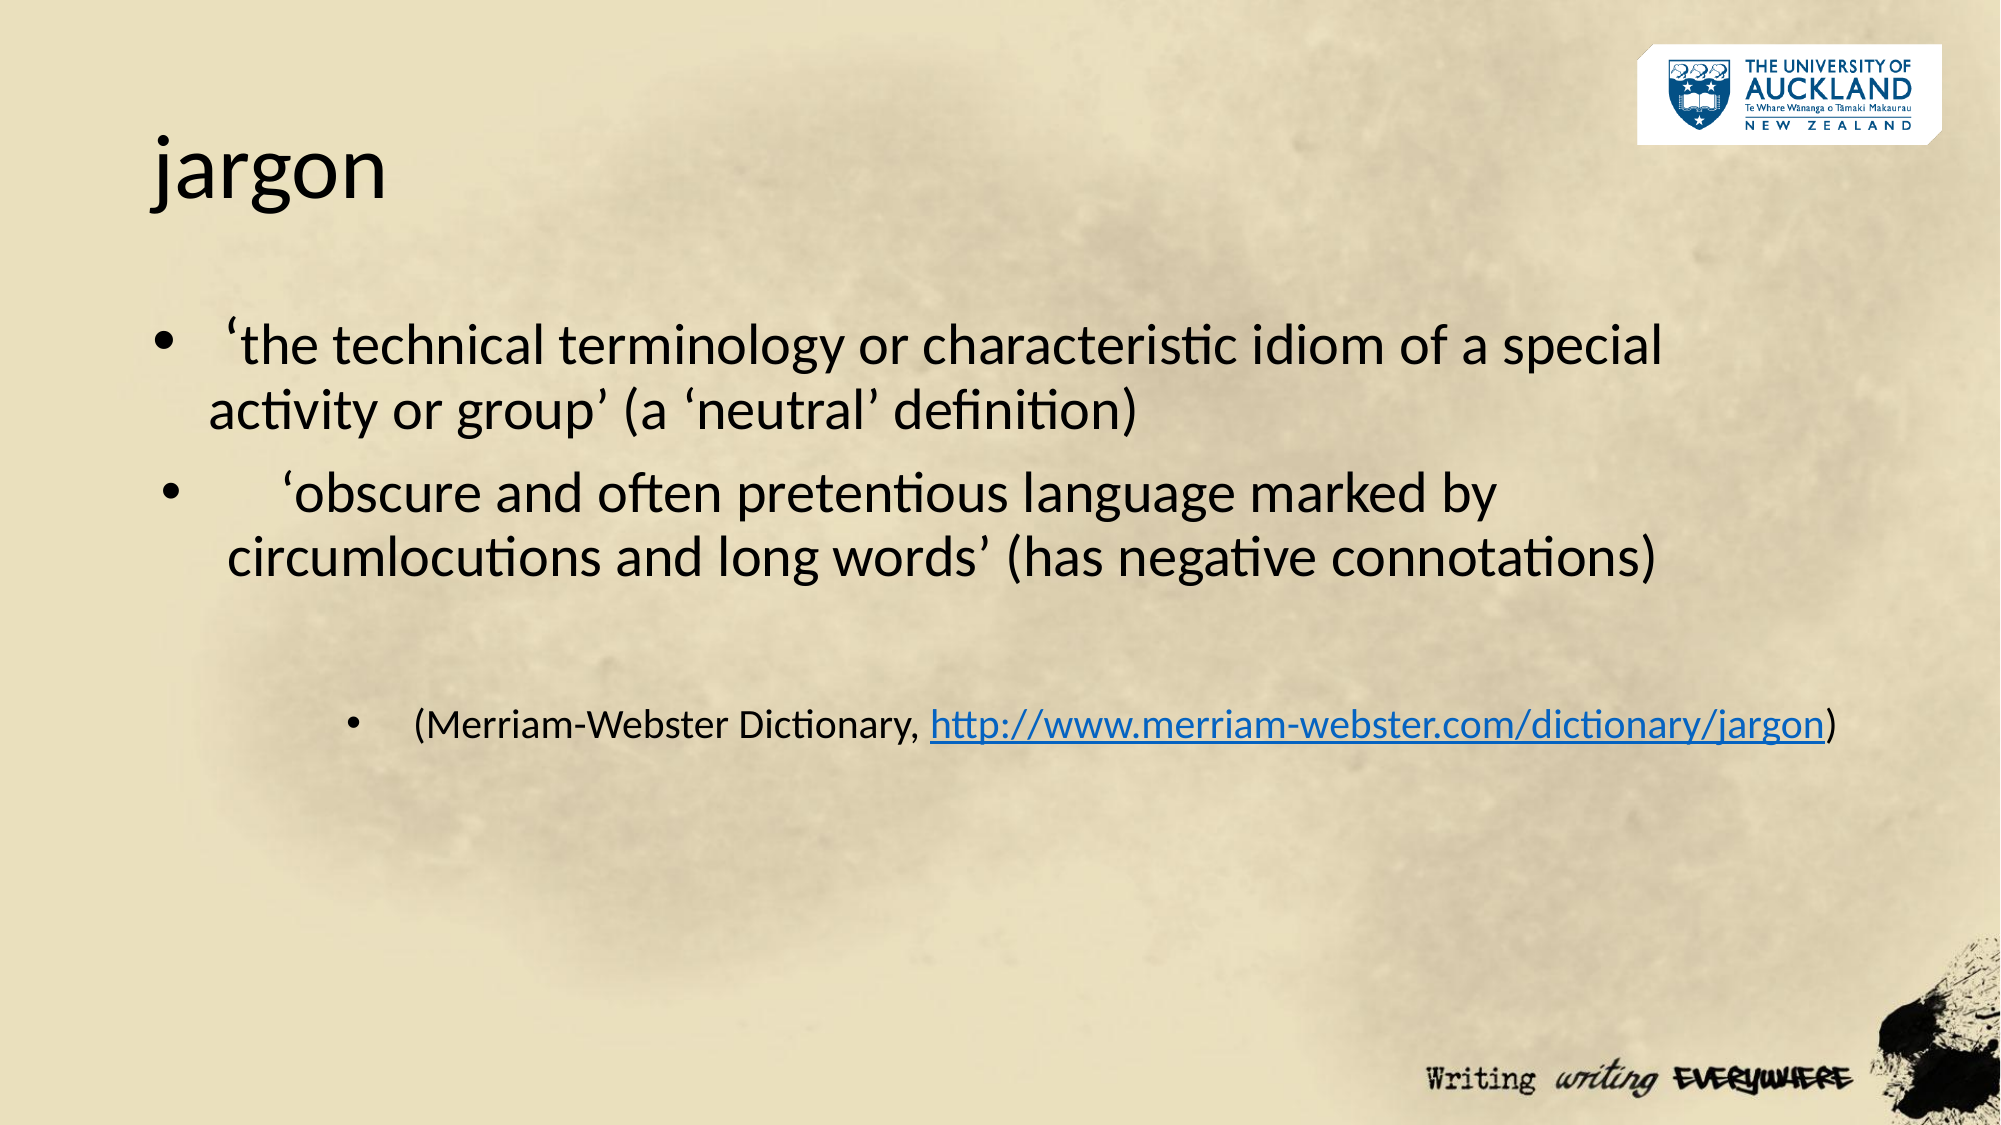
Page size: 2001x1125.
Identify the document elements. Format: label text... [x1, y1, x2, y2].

picture [0, 0, 2001, 1125]
title jargon [137, 59, 1863, 278]
list ‘the technical terminology or characteristic idiom of a special activity or group’ (a ‘neutral’ definition) ‘obscure and often pretentious language marked by circumlocutions and long words’ (has negative connotations) (Merriam-Webster Dictionary, http://www.merriam-webster.com/dictionary/jargon) [137, 299, 1863, 1014]
